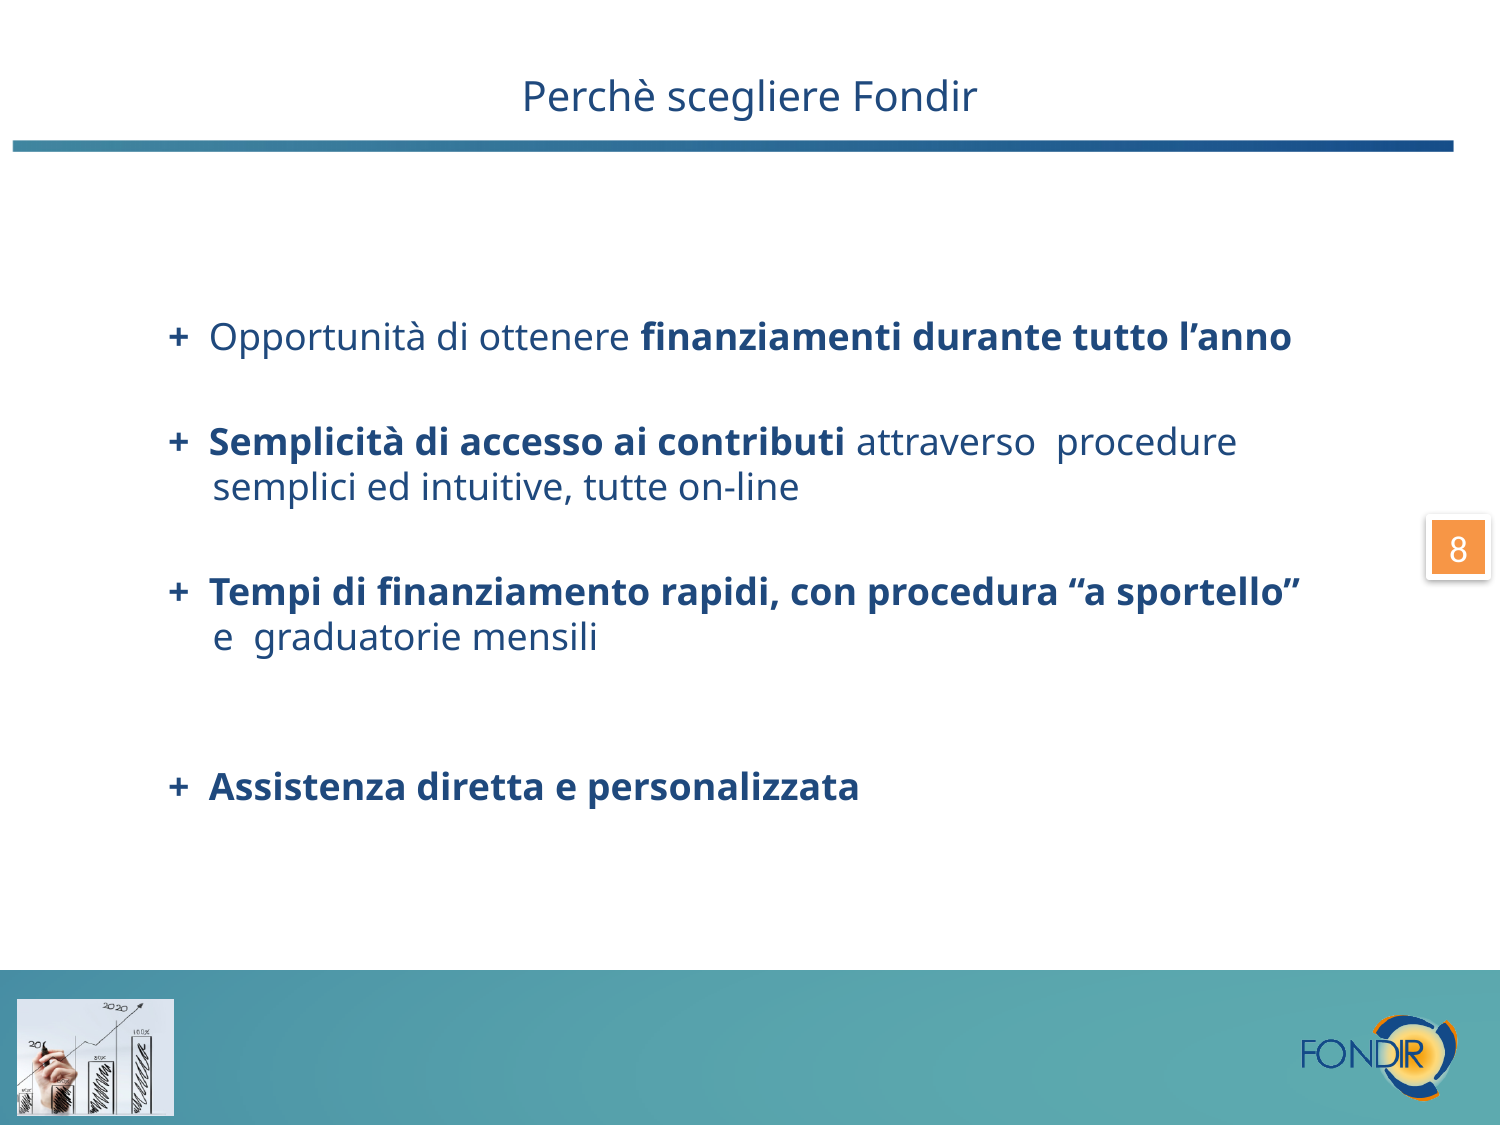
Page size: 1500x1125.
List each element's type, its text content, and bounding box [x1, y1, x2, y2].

picture [14, 0, 1453, 867]
text_box 8 [1426, 514, 1491, 580]
text_box + Opportunità di ottenere finanziamenti durante tutto l’anno + Semplicità di accesso ai contributi attraverso procedure semplici ed intuitive, tutte on-line + Tempi di finanziamento rapidi, con procedura “a sportello” e graduatorie mensili + Assistenza diretta e personalizzata [153, 176, 1347, 968]
text_box Perchè scegliere Fondir [743, 62, 1258, 128]
picture [0, 970, 1500, 1125]
text_box Perchè scegliere Fondir [242, 62, 722, 128]
